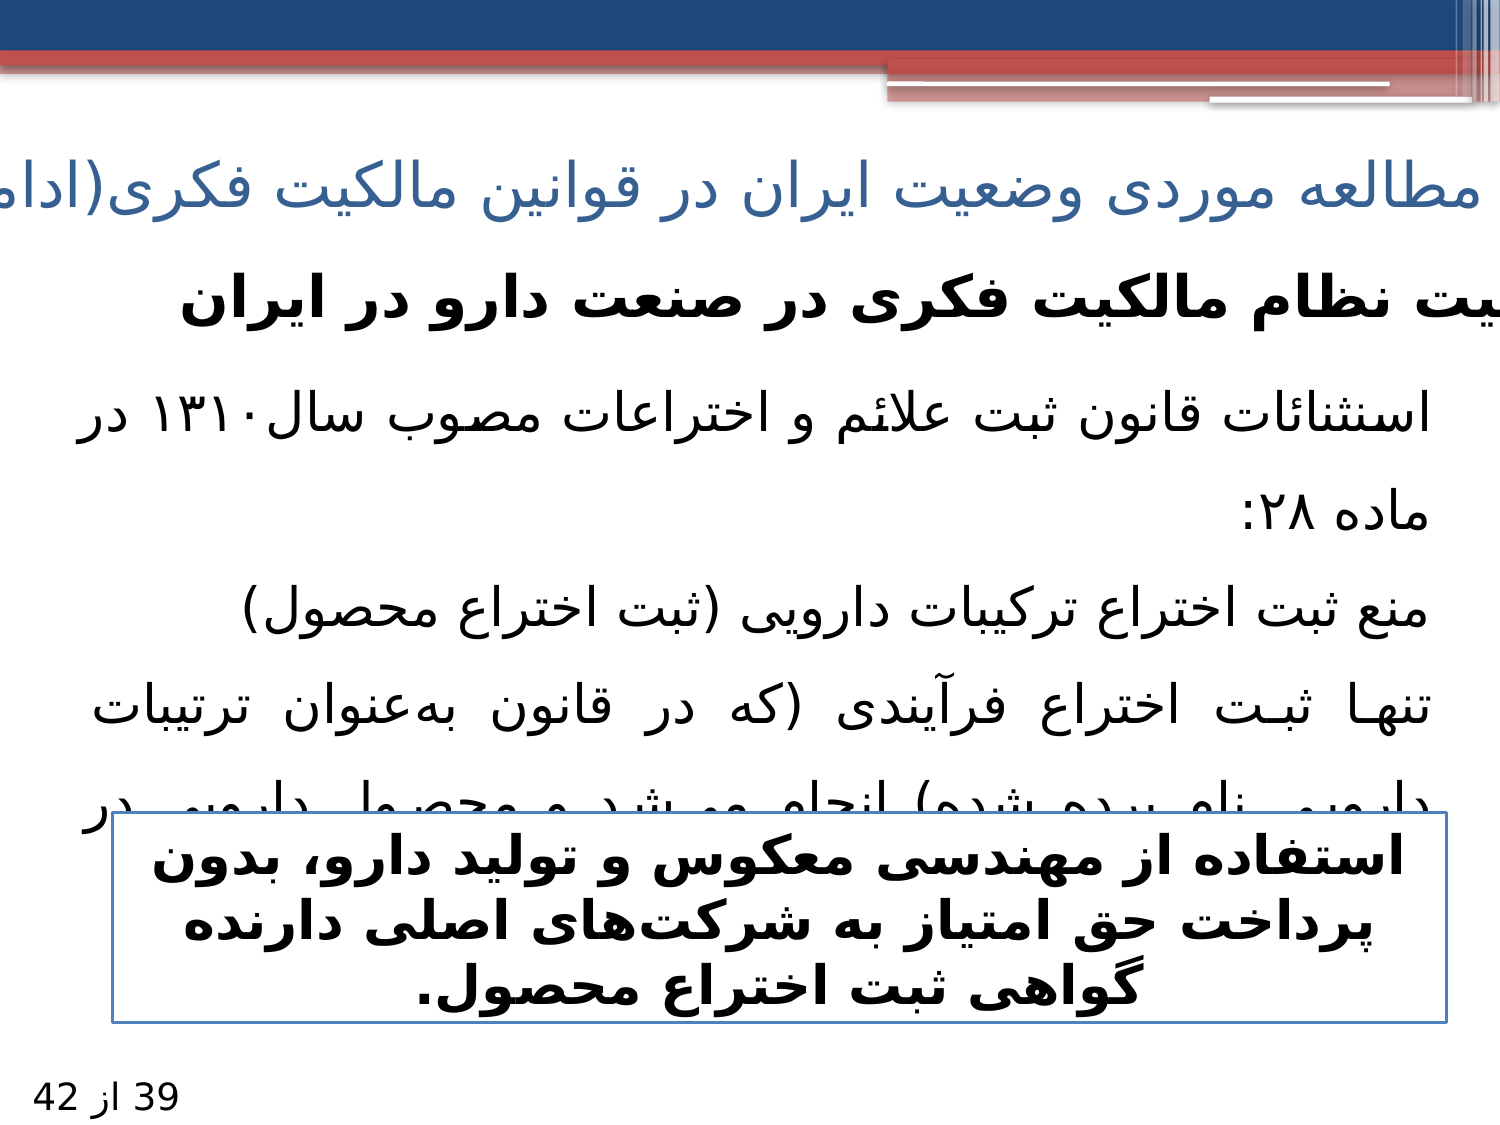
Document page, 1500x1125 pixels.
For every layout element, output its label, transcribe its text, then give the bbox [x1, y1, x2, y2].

text_box استفاده از مهندسی معکوس و تولید دارو، بدون پرداخت حق امتیاز به شرکت‌های اصلی دارنده گواهی ثبت اختراع محصول. [111, 811, 1448, 1024]
slide_number 39 از 42 [0, 1065, 195, 1125]
text_box اسنثنائات قانون ثبت علائم و اختراعات مصوب سال۱۳۱۰ در ماده ۲۸: منع ثبت اختراع ترکیبات دارویی (ثبت اختراع محصول) تنها ثبت اختراع فرآیندی (که در قانون به‌عنوان ترتیبات دارویی نام برده شده) انجام می‌شد و محصول دارویی در ثبت اختراع استثنا شد. [62, 337, 1447, 938]
text_box وضعیت نظام مالکیت فکری در صنعت دارو در ایران [164, 251, 1500, 337]
text_box 6- مطالعه موردی وضعیت ایران در قوانین مالکیت فکری(ادامه) [0, 137, 1500, 227]
